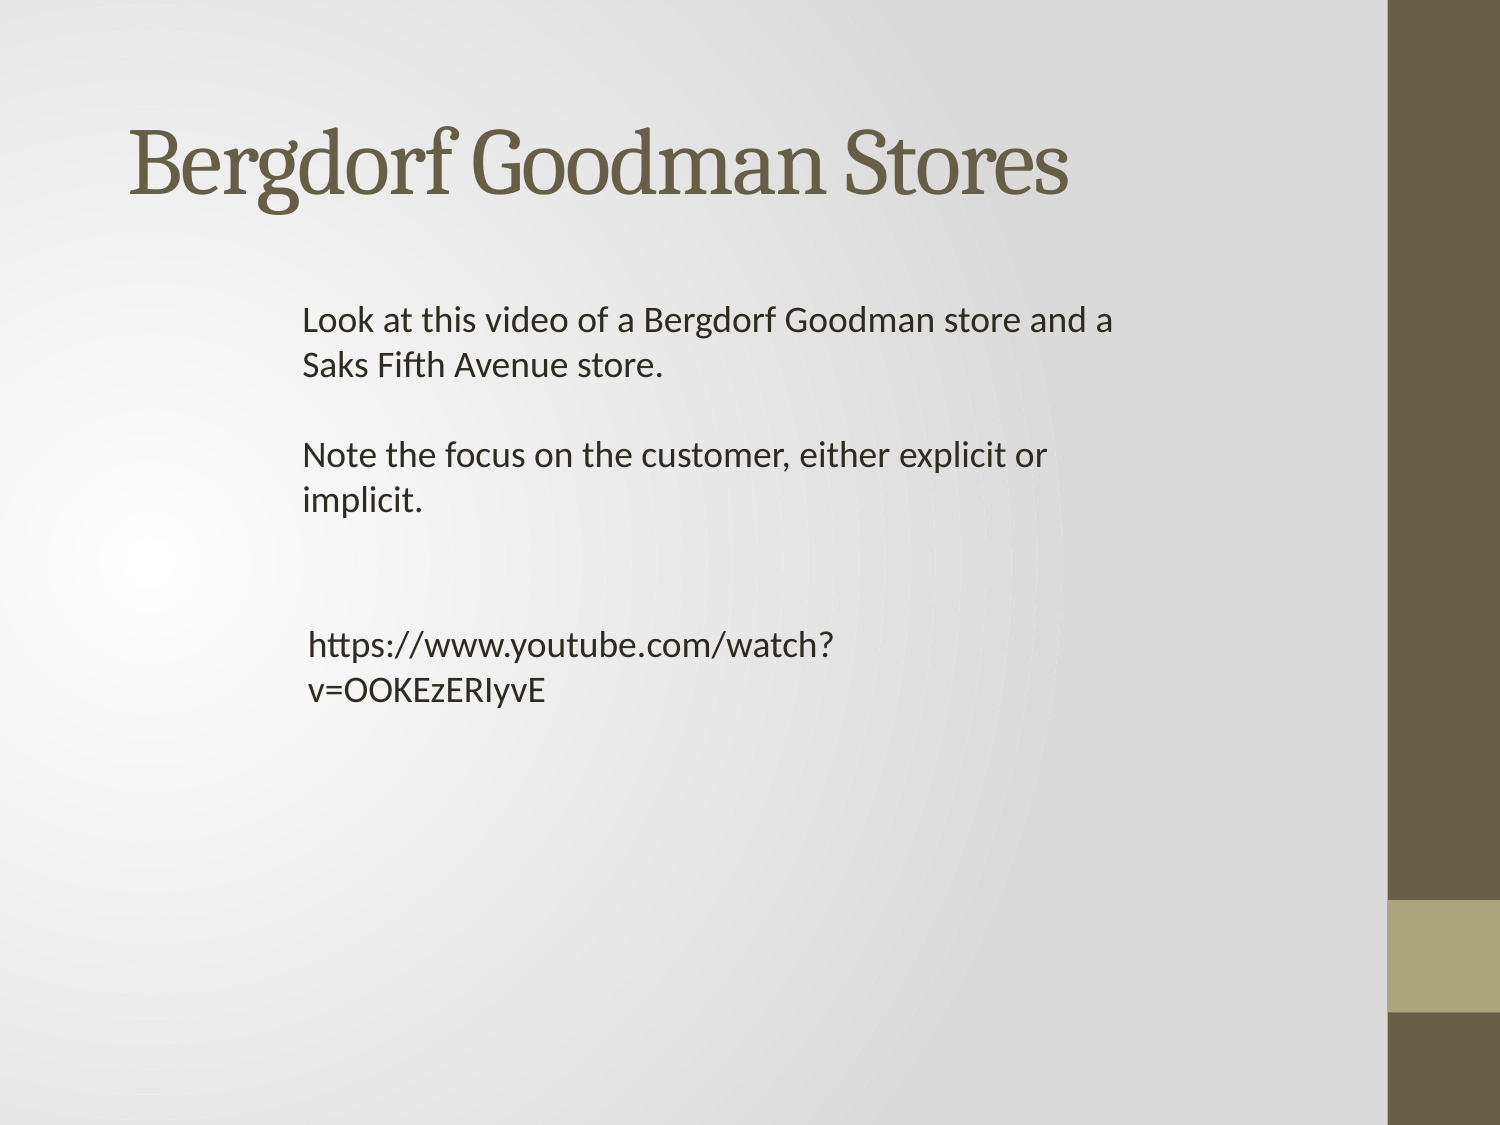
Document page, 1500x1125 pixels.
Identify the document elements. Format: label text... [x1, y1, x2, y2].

title Bergdorf Goodman Stores [112, 62, 1363, 250]
text_box https://www.youtube.com/watch?v=OOKEzERIyvE [293, 612, 1044, 718]
text_box Look at this video of a Bergdorf Goodman store and a Saks Fifth Avenue store. Note the focus on the customer, either explicit or implicit. [287, 287, 1150, 528]
